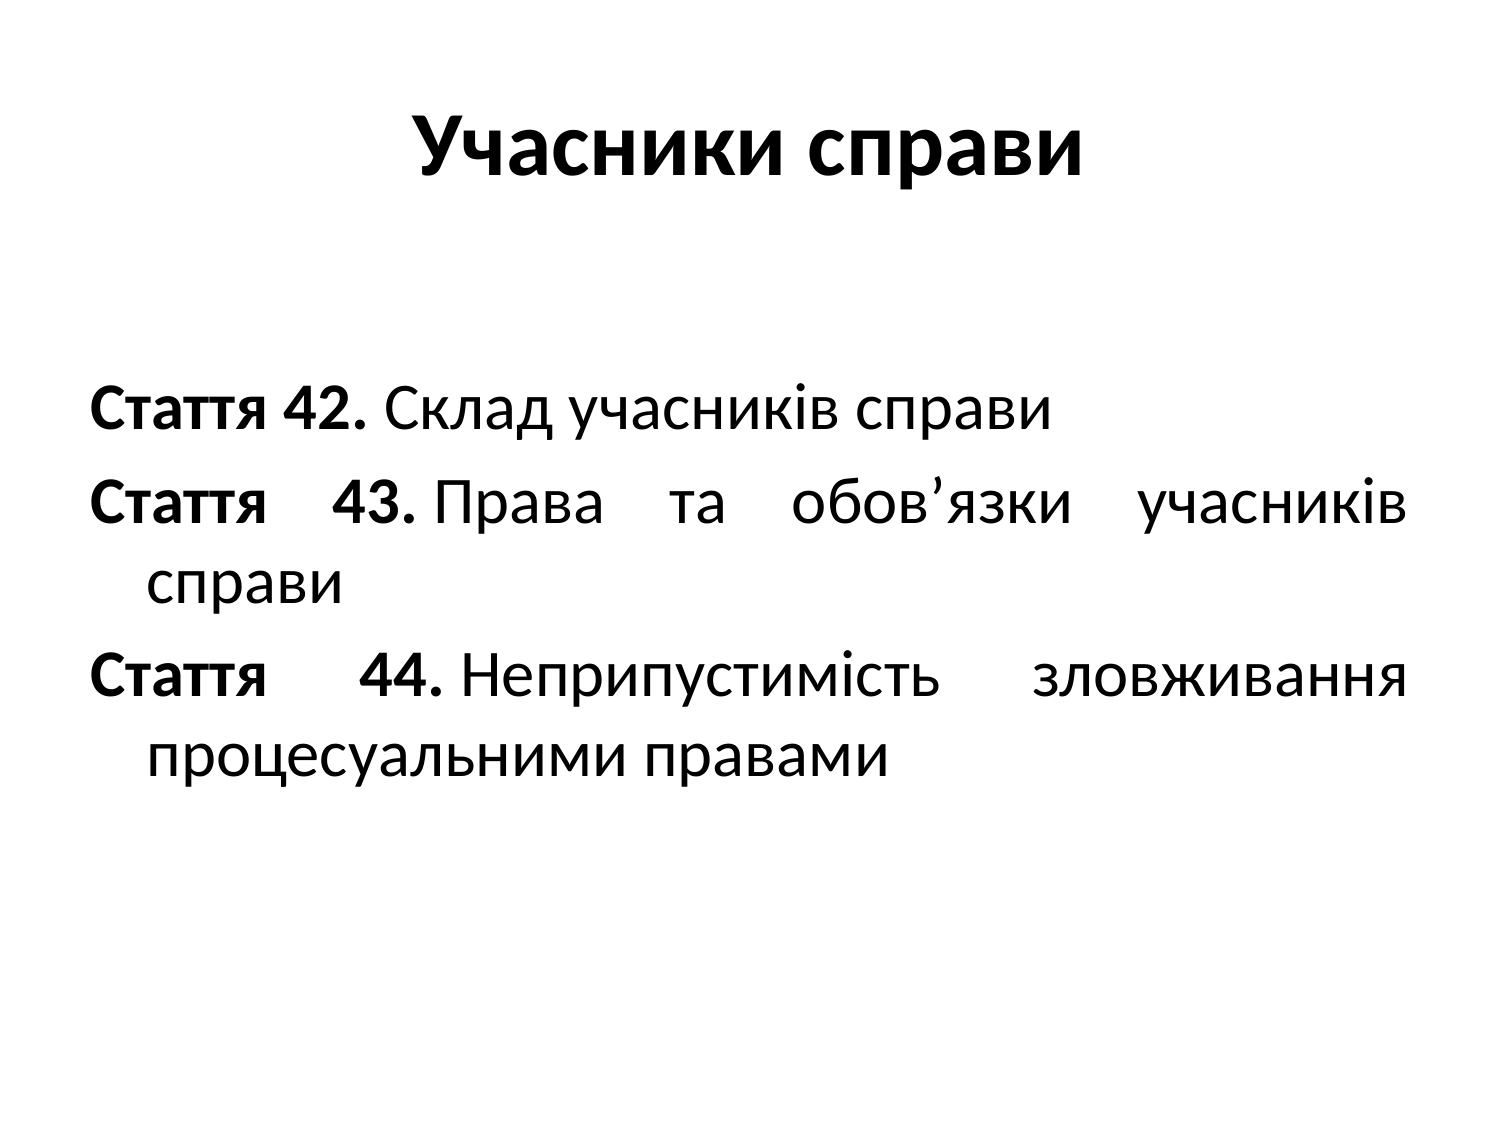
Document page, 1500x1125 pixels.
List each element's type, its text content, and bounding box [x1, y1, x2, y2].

list Стаття 42. Склад учасників справи Стаття 43. Права та обов’язки учасників справи Стаття 44. Неприпустимість зловживання процесуальними правами [75, 262, 1425, 1005]
title Учасники справи [75, 45, 1425, 233]
